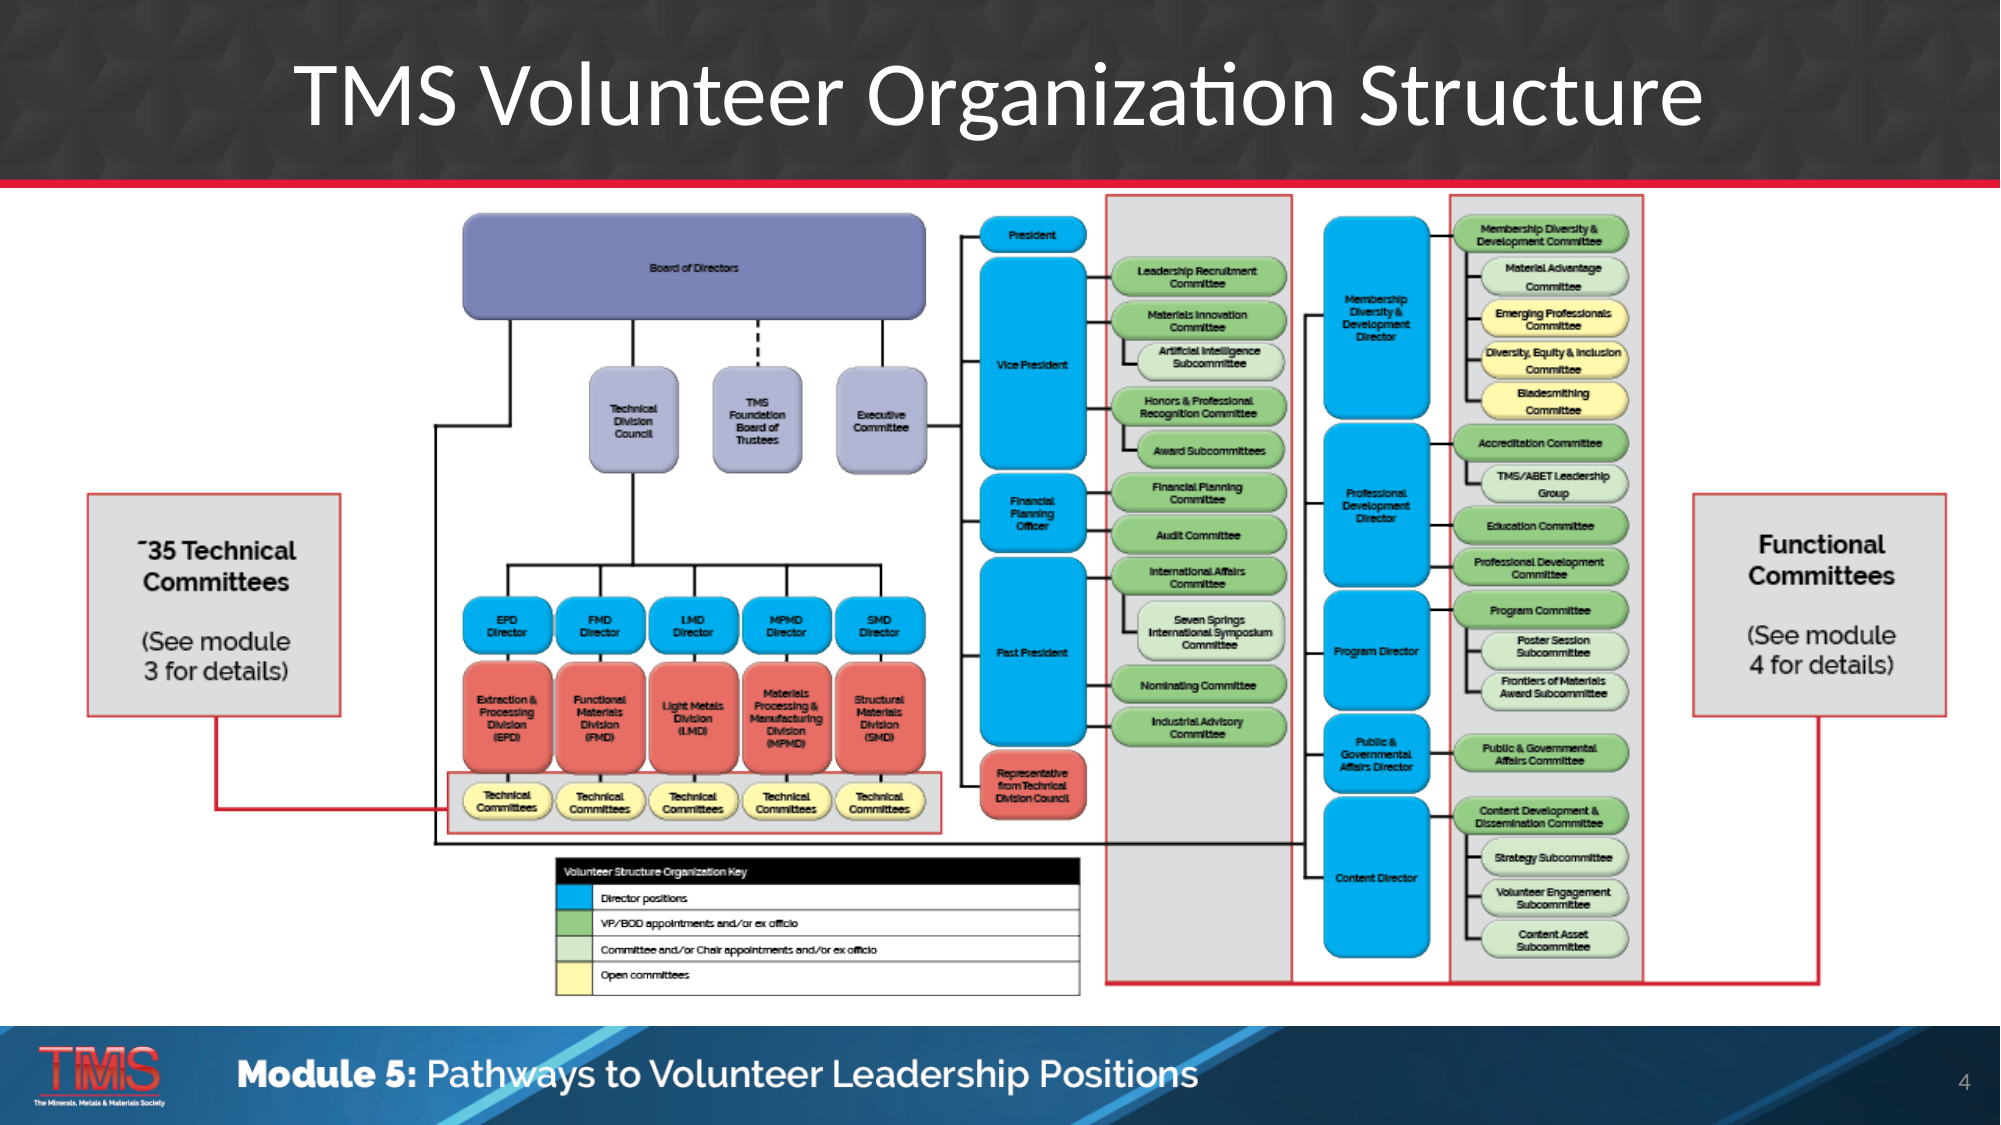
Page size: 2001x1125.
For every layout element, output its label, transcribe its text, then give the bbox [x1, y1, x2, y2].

title TMS Volunteer Organization Structure [0, 0, 2000, 183]
picture [0, 1026, 2000, 1125]
picture [0, 183, 2000, 1023]
